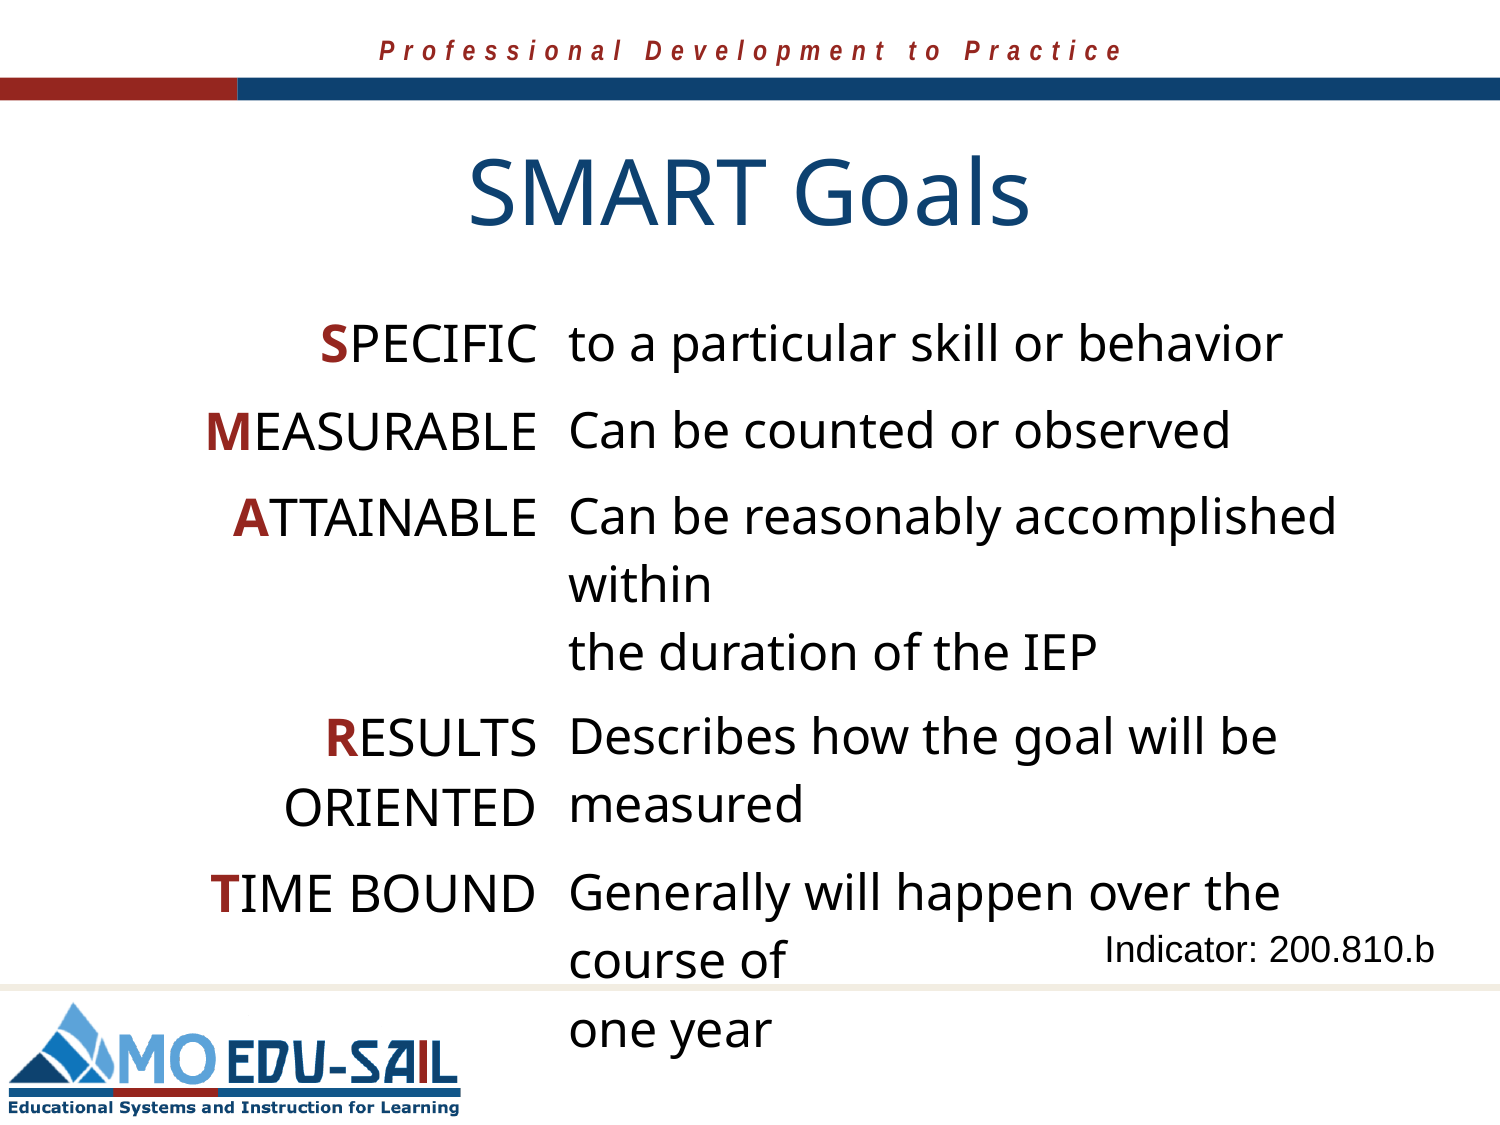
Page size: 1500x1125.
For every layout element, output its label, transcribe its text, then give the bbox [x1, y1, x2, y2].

table_header SPECIFIC [75, 300, 553, 387]
table_cell Can be counted or observed [553, 387, 1402, 473]
table_cell Can be reasonably accomplished within the duration of the IEP [553, 473, 1402, 693]
text_box Indicator: 200.810.b [1089, 922, 1451, 978]
table_cell Generally will happen over the course of one year [553, 850, 1402, 1070]
picture [8, 997, 475, 1120]
table_cell ATTAINABLE [75, 473, 553, 693]
table_cell Describes how the goal will be measured [553, 693, 1402, 850]
table_cell RESULTS ORIENTED [75, 693, 553, 850]
table_cell TIME BOUND [75, 850, 553, 1070]
table_header to a particular skill or behavior [553, 300, 1402, 387]
title SMART Goals [74, 98, 1426, 279]
table_cell MEASURABLE [75, 387, 553, 473]
